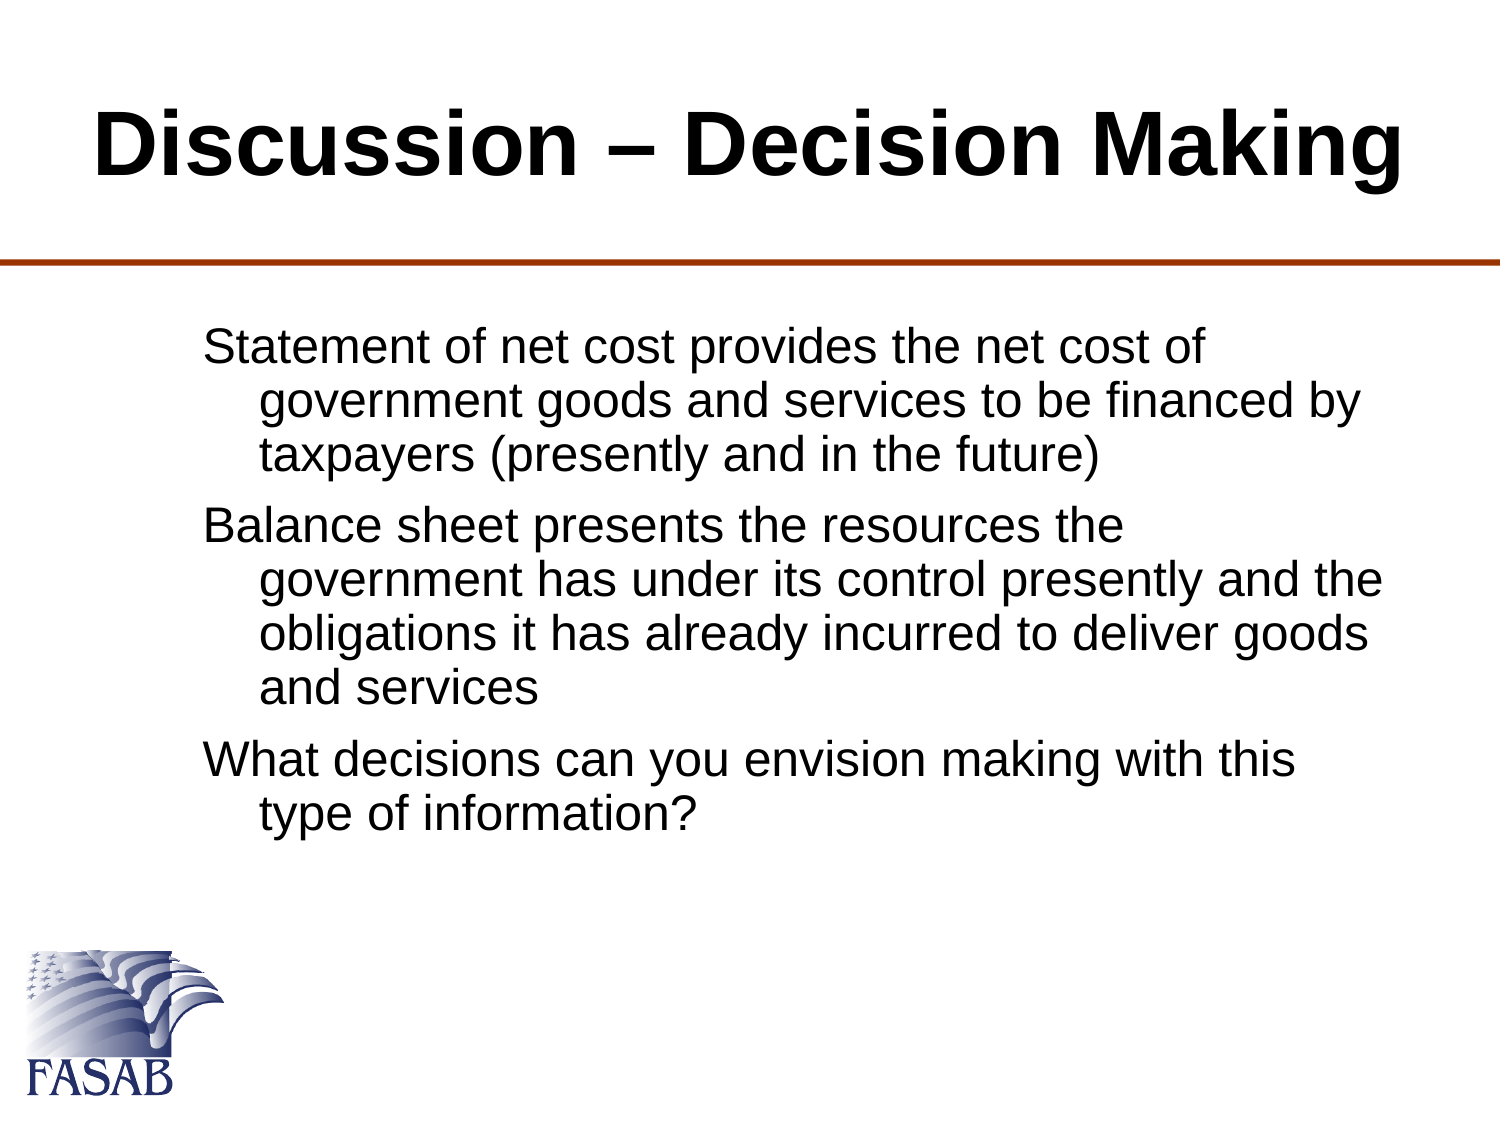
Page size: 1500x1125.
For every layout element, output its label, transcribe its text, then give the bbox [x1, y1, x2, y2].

title Discussion – Decision Making [75, 45, 1425, 233]
list Statement of net cost provides the net cost of government goods and services to be financed by taxpayers (presently and in the future) Balance sheet presents the resources the government has under its control presently and the obligations it has already incurred to deliver goods and services What decisions can you envision making with this type of information? [187, 312, 1400, 925]
